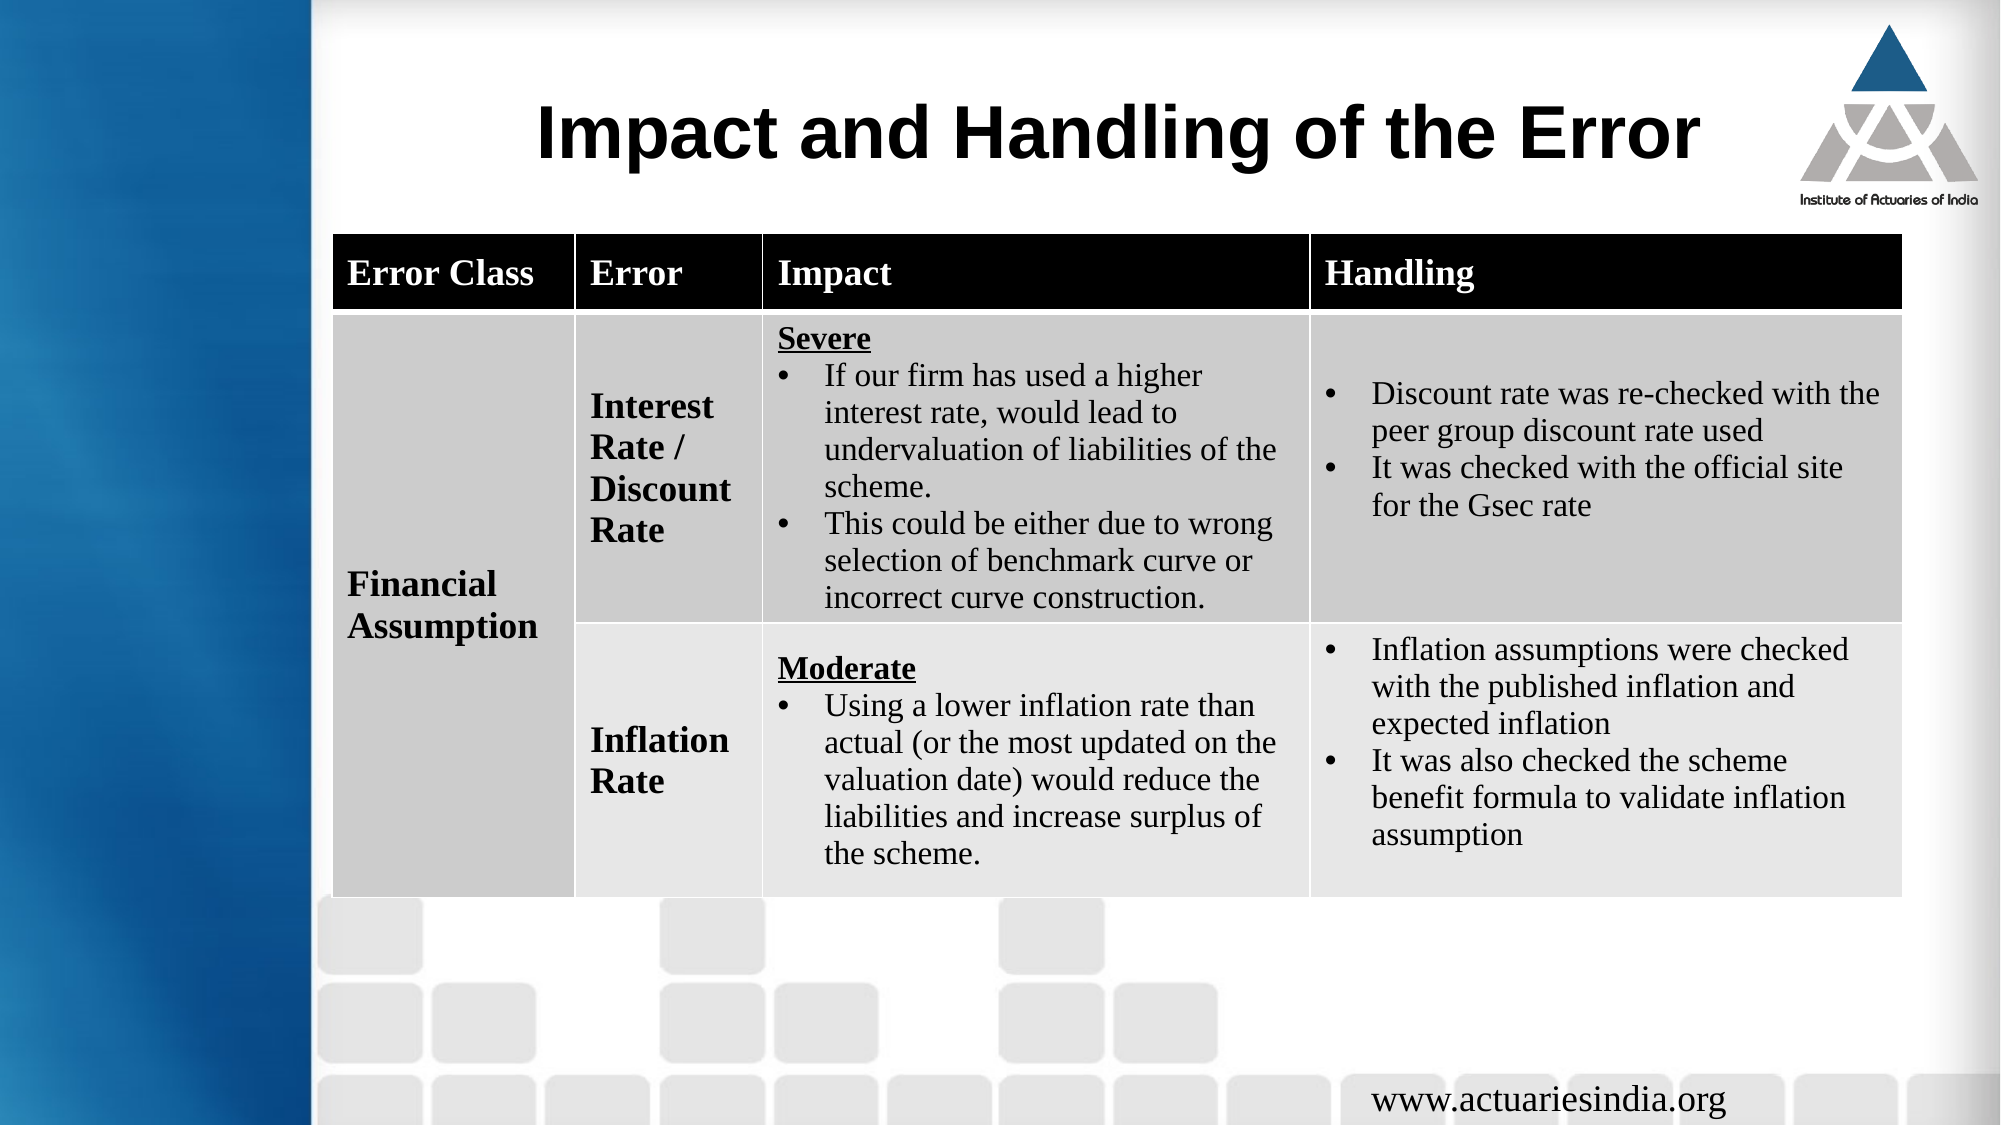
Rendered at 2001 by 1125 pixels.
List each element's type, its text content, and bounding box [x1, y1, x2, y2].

table_cell Inflation assumptions were checked with the published inflation and expected inflation It was also checked the scheme benefit formula to validate inflation assumption [1311, 624, 1902, 897]
text_box Impact and Handling of the Error [474, 75, 1765, 205]
table_cell Inflation Rate [576, 624, 762, 897]
table_cell Interest Rate / Discount Rate [576, 315, 762, 622]
text_box [324, 204, 1875, 1013]
picture [0, 0, 2001, 1125]
table_header Impact [763, 234, 1309, 309]
table_header Error Class [333, 234, 574, 309]
table_cell Moderate Using a lower inflation rate than actual (or the most updated on the valuation date) would reduce the liabilities and increase surplus of the scheme. [763, 624, 1309, 897]
table_cell Severe If our firm has used a higher interest rate, would lead to undervaluation of liabilities of the scheme. This could be either due to wrong selection of benchmark curve or incorrect curve construction. [763, 315, 1309, 622]
table_header Handling [1311, 234, 1902, 309]
table_header Error [576, 234, 762, 309]
table_cell Discount rate was re-checked with the peer group discount rate used It was checked with the official site for the Gsec rate [1311, 315, 1902, 622]
text_box www.actuariesindia.org [1356, 1066, 1832, 1125]
table_cell Financial Assumption [333, 315, 574, 897]
